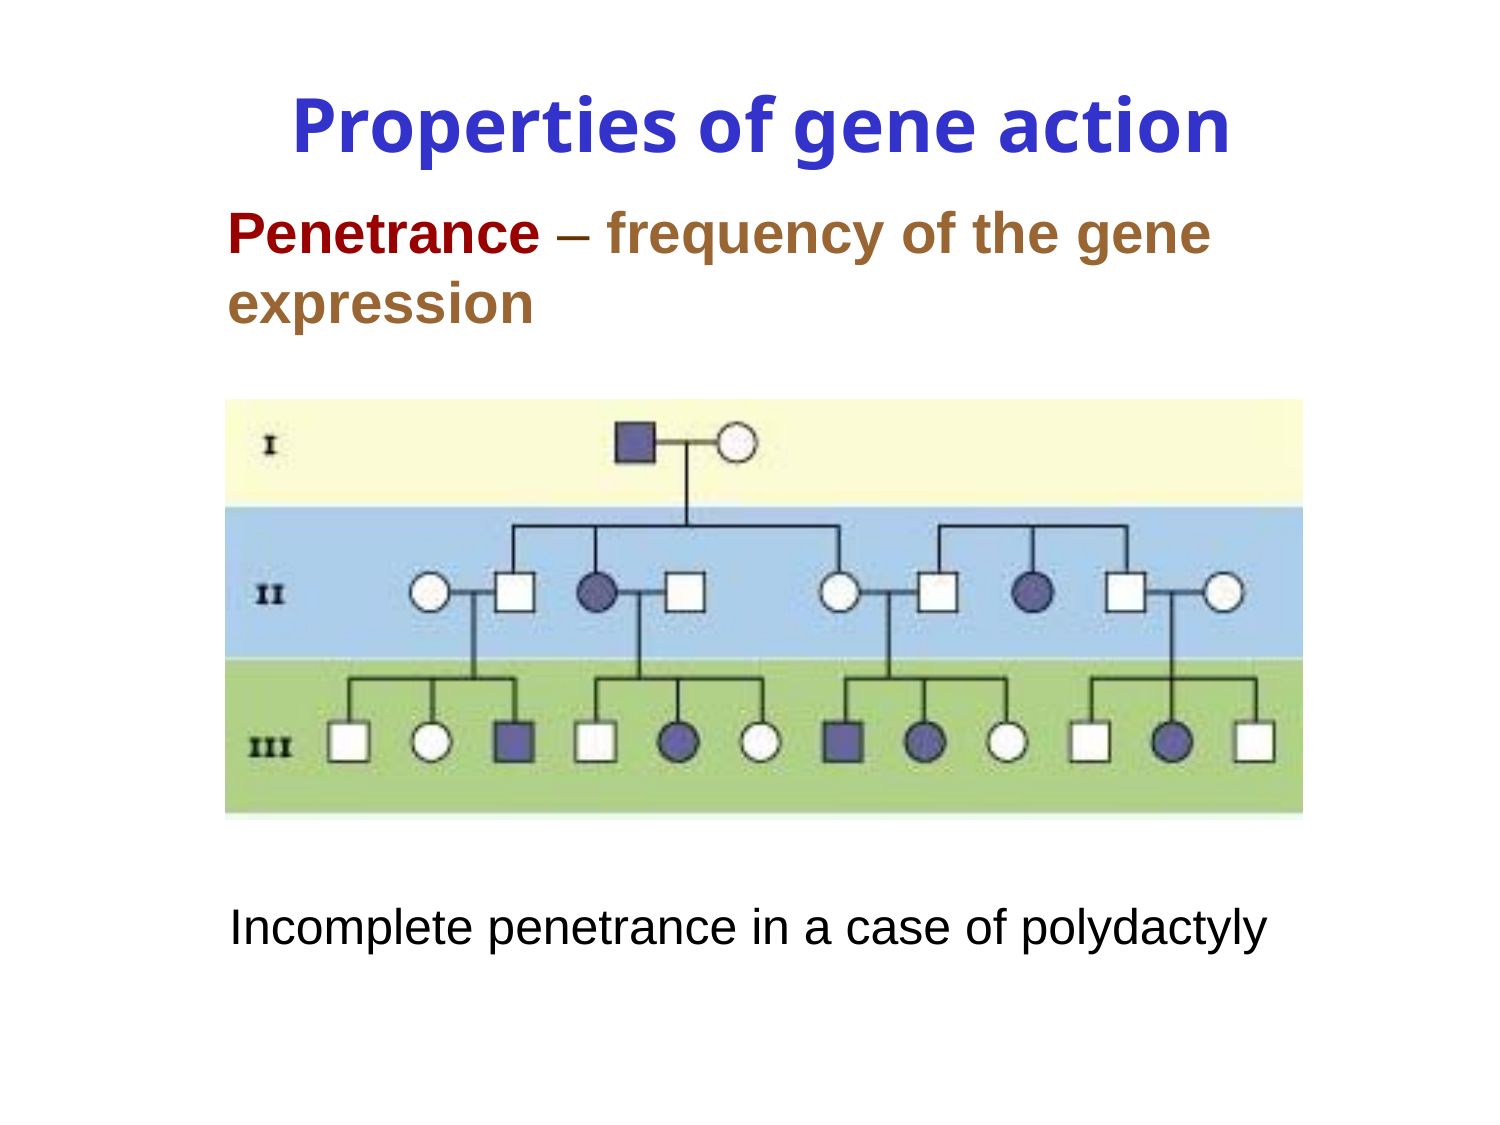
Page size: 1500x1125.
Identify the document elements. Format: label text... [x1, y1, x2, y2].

picture [224, 399, 1303, 820]
text_box Penetrance – frequency of the gene expression [212, 187, 1350, 343]
text_box Incomplete penetrance in a case of polydactyly [214, 887, 1284, 963]
title Properties of gene action [147, 66, 1376, 179]
